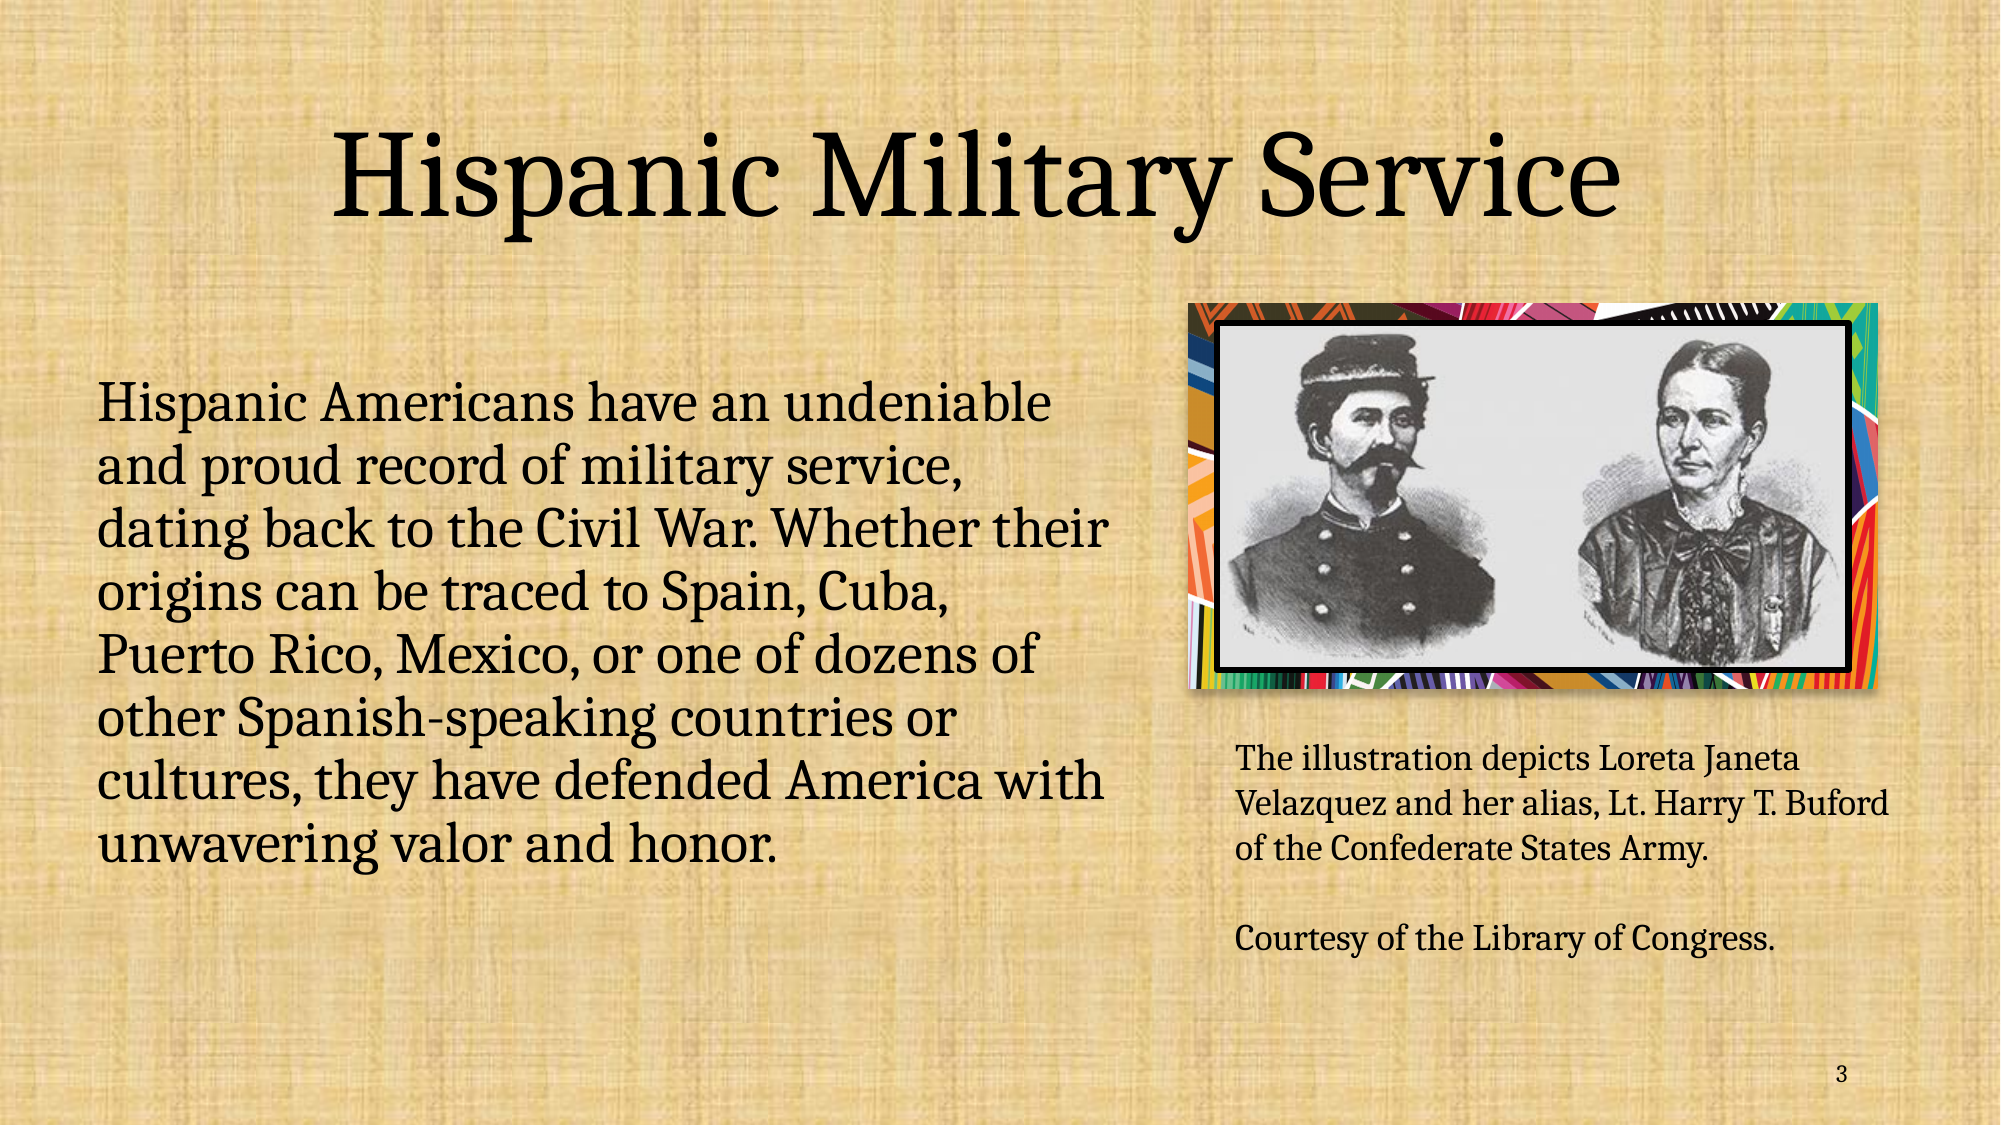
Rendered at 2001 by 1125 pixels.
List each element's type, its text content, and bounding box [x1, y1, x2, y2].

list Hispanic Americans have an undeniable and proud record of military service, dating back to the Civil War. Whether their origins can be traced to Spain, Cuba, Puerto Rico, Mexico, or one of dozens of other Spanish-speaking countries or cultures, they have defended America with unwavering valor and honor. [82, 363, 1126, 1078]
text_box The illustration depicts Loreta Janeta Velazquez and her alias, Lt. Harry T. Buford of the Confederate States Army. Courtesy of the Library of Congress. [1220, 725, 1915, 966]
title Hispanic Military Service [180, 113, 1830, 239]
slide_number 3 [1412, 1042, 1863, 1103]
picture [0, 0, 2001, 1125]
